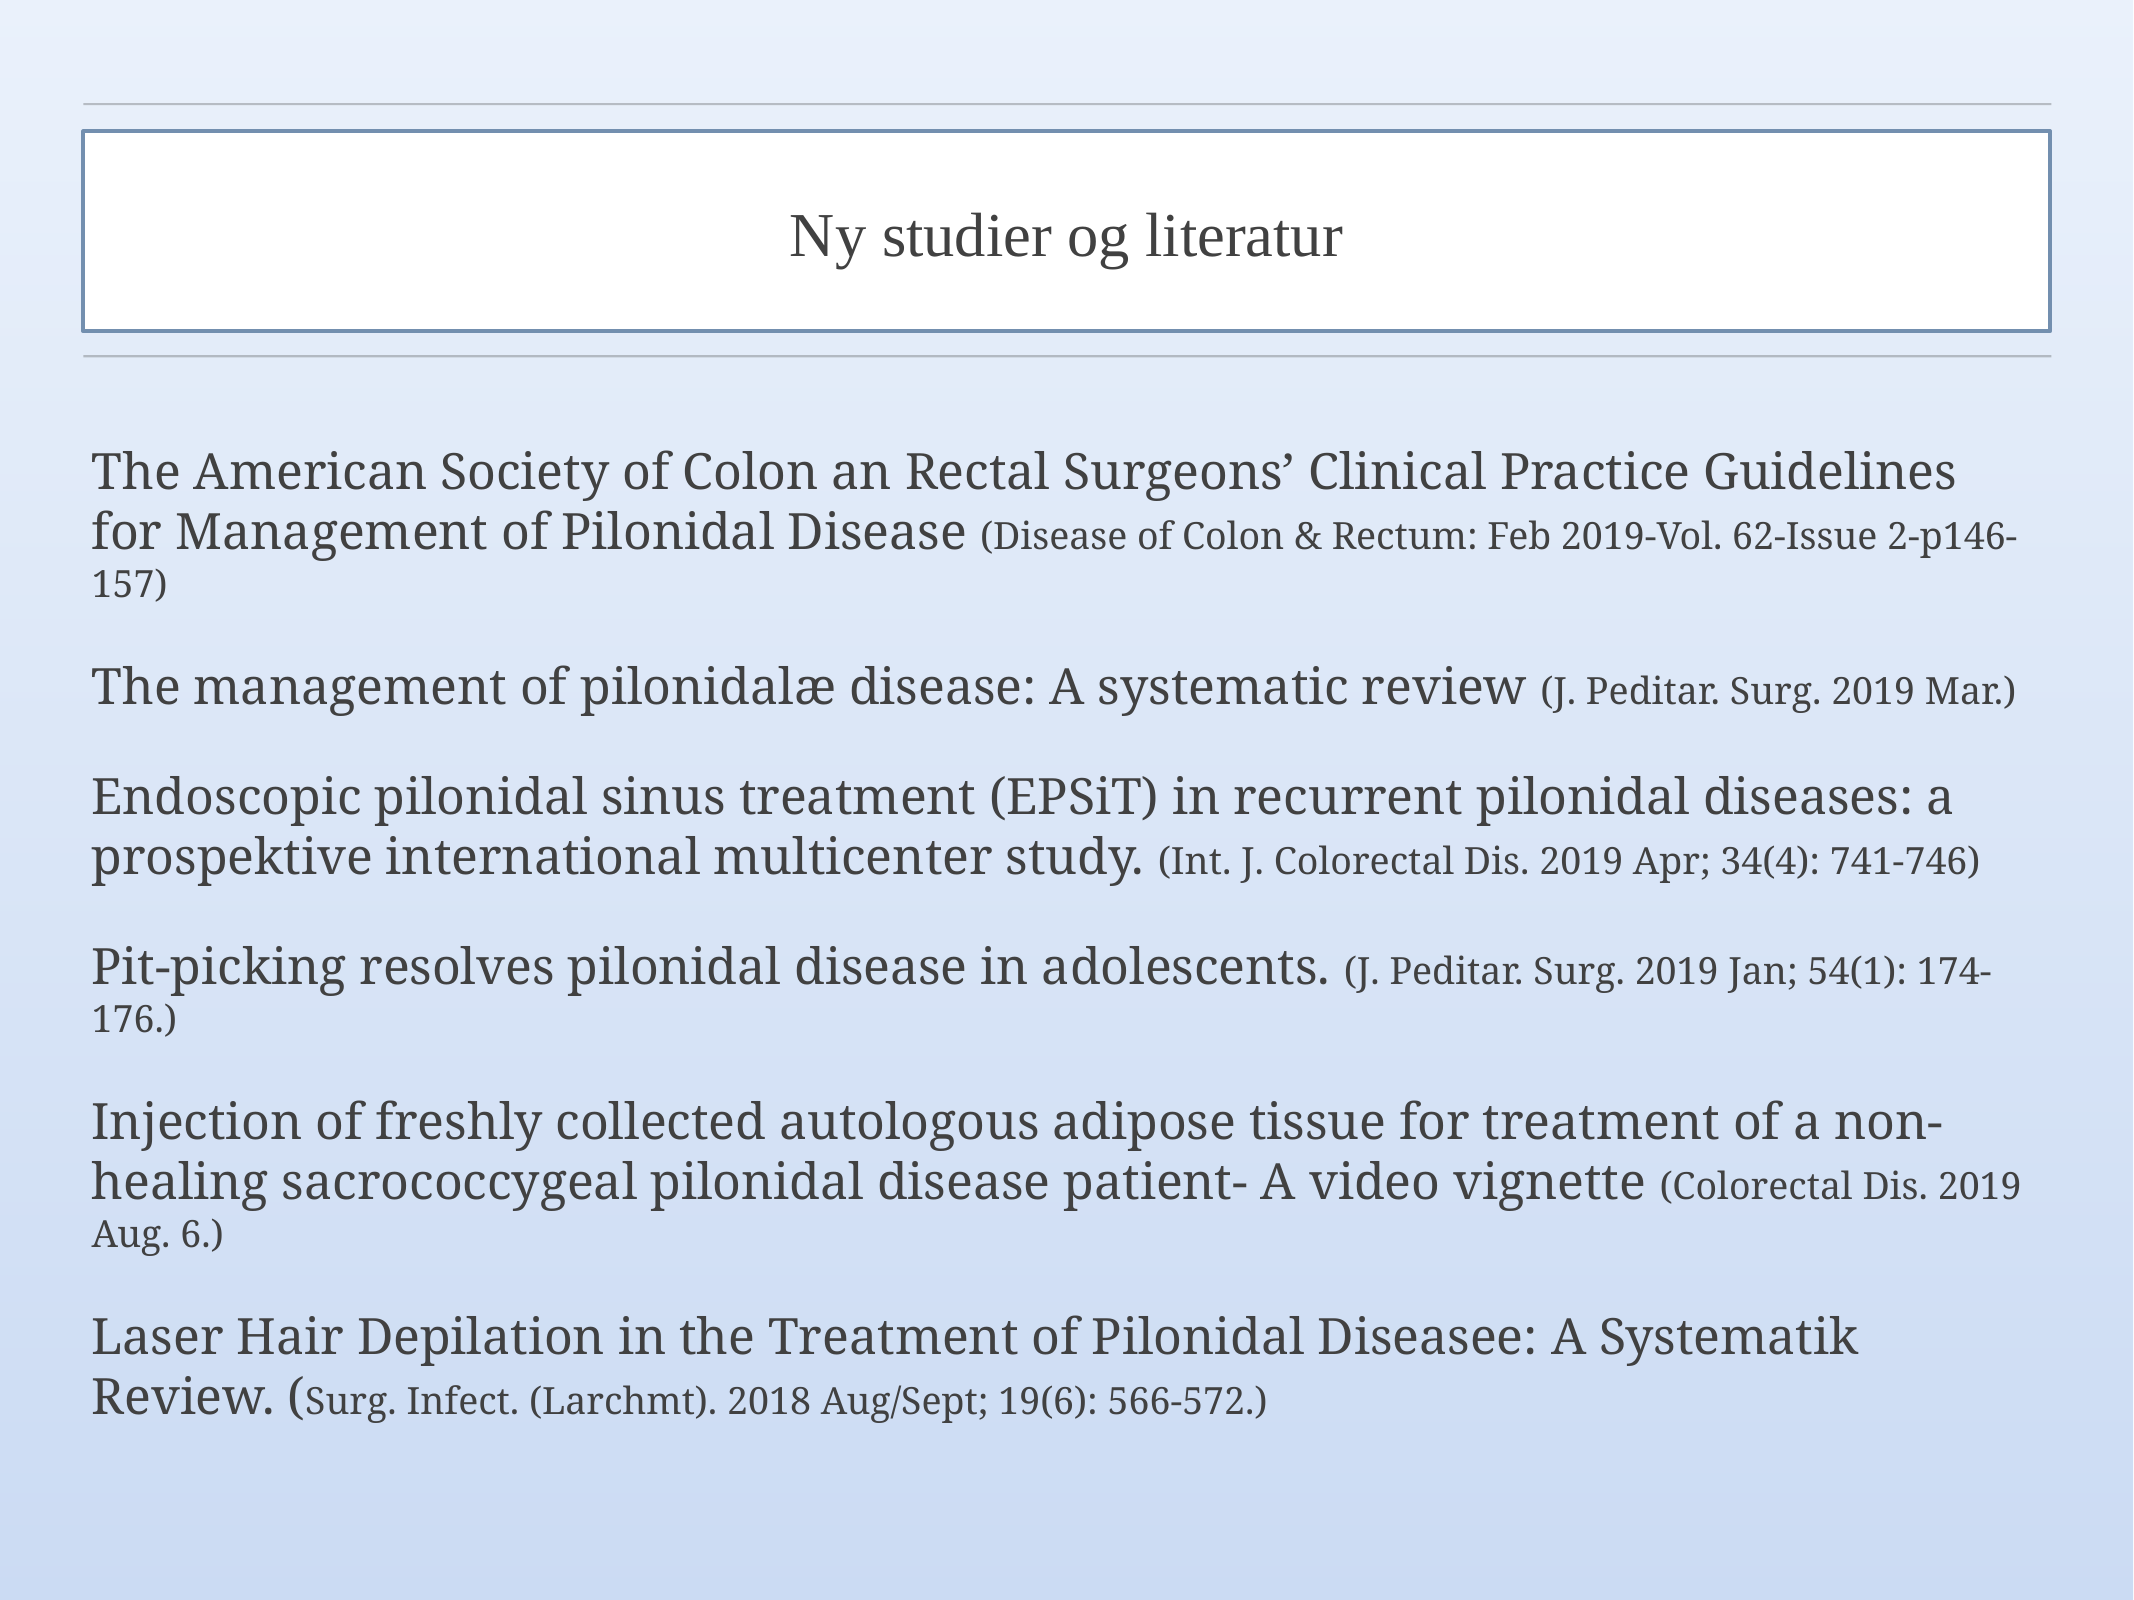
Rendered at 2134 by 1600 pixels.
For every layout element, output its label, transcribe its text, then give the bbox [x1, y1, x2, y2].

title Ny studier og literatur [82, 130, 2051, 332]
list The American Society of Colon an Rectal Surgeons’ Clinical Practice Guidelines for Management of Pilonidal Disease (Disease of Colon & Rectum: Feb 2019-Vol. 62-Issue 2-p146-157) The management of pilonidalæ disease: A systematic review (J. Peditar. Surg. 2019 Mar.) Endoscopic pilonidal sinus treatment (EPSiT) in recurrent pilonidal diseases: a prospektive international multicenter study. (Int. J. Colorectal Dis. 2019 Apr; 34(4): 741-746) Pit-picking resolves pilonidal disease in adolescents. (J. Peditar. Surg. 2019 Jan; 54(1): 174-176.) Injection of freshly collected autologous adipose tissue for treatment of a non-healing sacrococcygeal pilonidal disease patient- A video vignette (Colorectal Dis. 2019 Aug. 6.) Laser Hair Depilation in the Treatment of Pilonidal Diseasee: A Systematik Review. (Surg. Infect. (Larchmt). 2018 Aug/Sept; 19(6): 566-572.) [82, 430, 2051, 1432]
